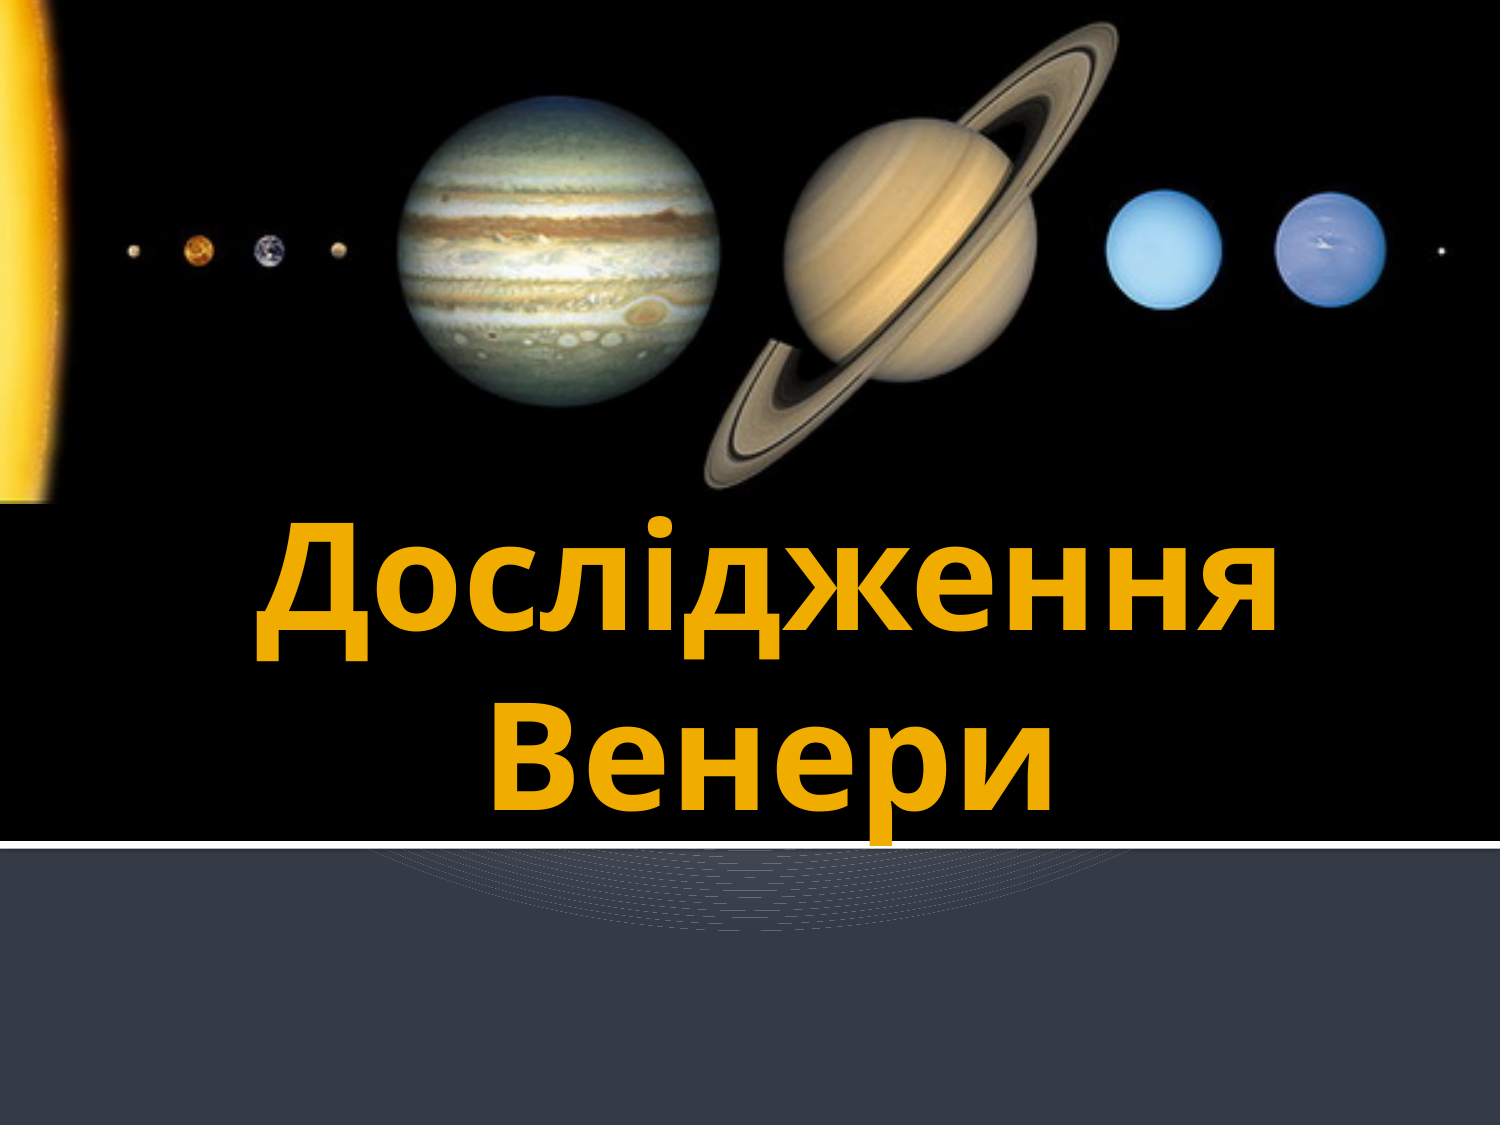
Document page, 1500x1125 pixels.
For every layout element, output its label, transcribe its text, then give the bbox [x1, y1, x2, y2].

title Дослідження Венери [105, 511, 1431, 755]
picture [0, 0, 1500, 504]
